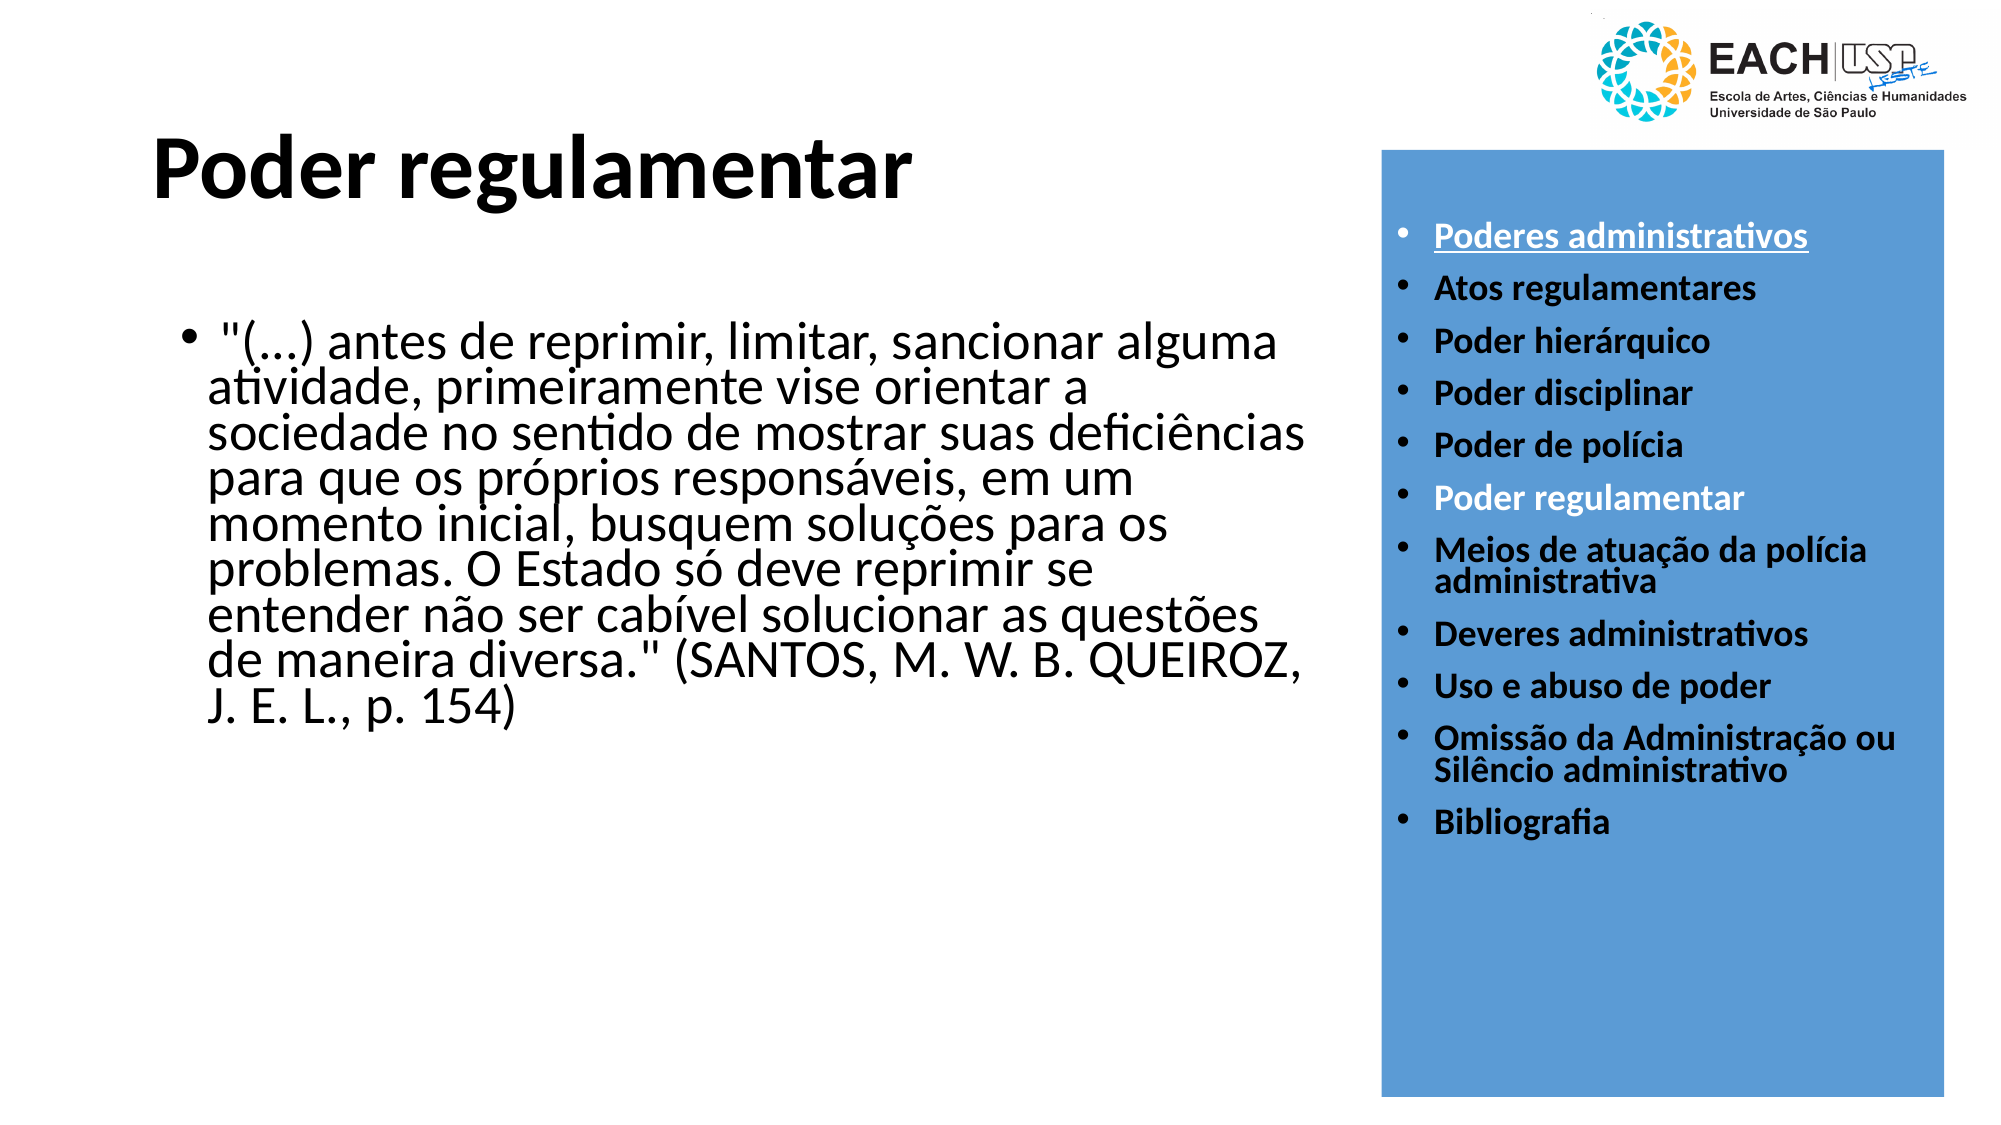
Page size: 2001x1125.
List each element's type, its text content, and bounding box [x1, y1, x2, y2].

list Poderes administrativos Atos regulamentares Poder hierárquico Poder disciplinar Poder de polícia Poder regulamentar Meios de atuação da polícia administrativa Deveres administrativos Uso e abuso de poder Omissão da Administração ou Silêncio administrativo Bibliografia [1381, 149, 1945, 1097]
picture [1590, 9, 2000, 151]
title Poder regulamentar [137, 59, 1584, 278]
list "(...) antes de reprimir, limitar, sancionar alguma atividade, primeiramente vise orientar a sociedade no sentido de mostrar suas deficiências para que os próprios responsáveis, em um momento inicial, busquem soluções para os problemas. O Estado só deve reprimir se entender não ser cabível solucionar as questões de maneira diversa." (SANTOS, M. W. B. QUEIROZ, J. E. L., p. 154) [80, 240, 1325, 1125]
slide_number 25 [1412, 1097, 1863, 1103]
